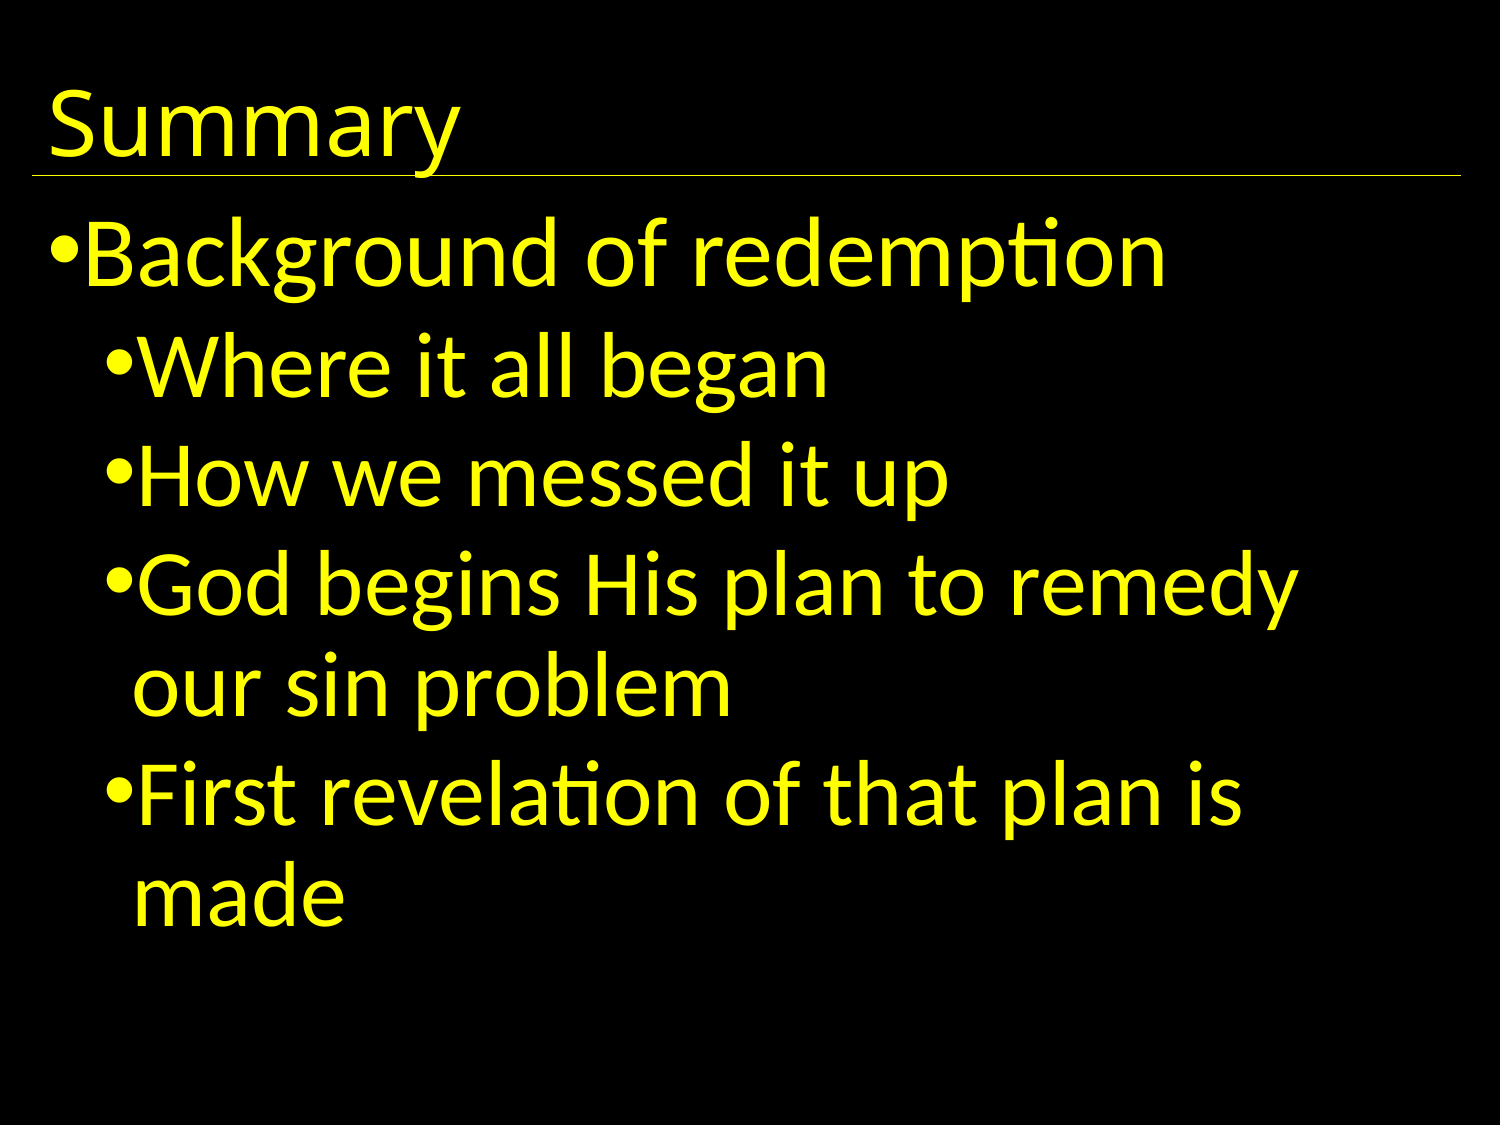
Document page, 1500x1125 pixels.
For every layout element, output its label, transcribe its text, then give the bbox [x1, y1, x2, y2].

title Summary [32, 59, 1462, 192]
list Background of redemption Where it all began How we messed it up God begins His plan to remedy our sin problem First revelation of that plan is made [32, 192, 1462, 1018]
